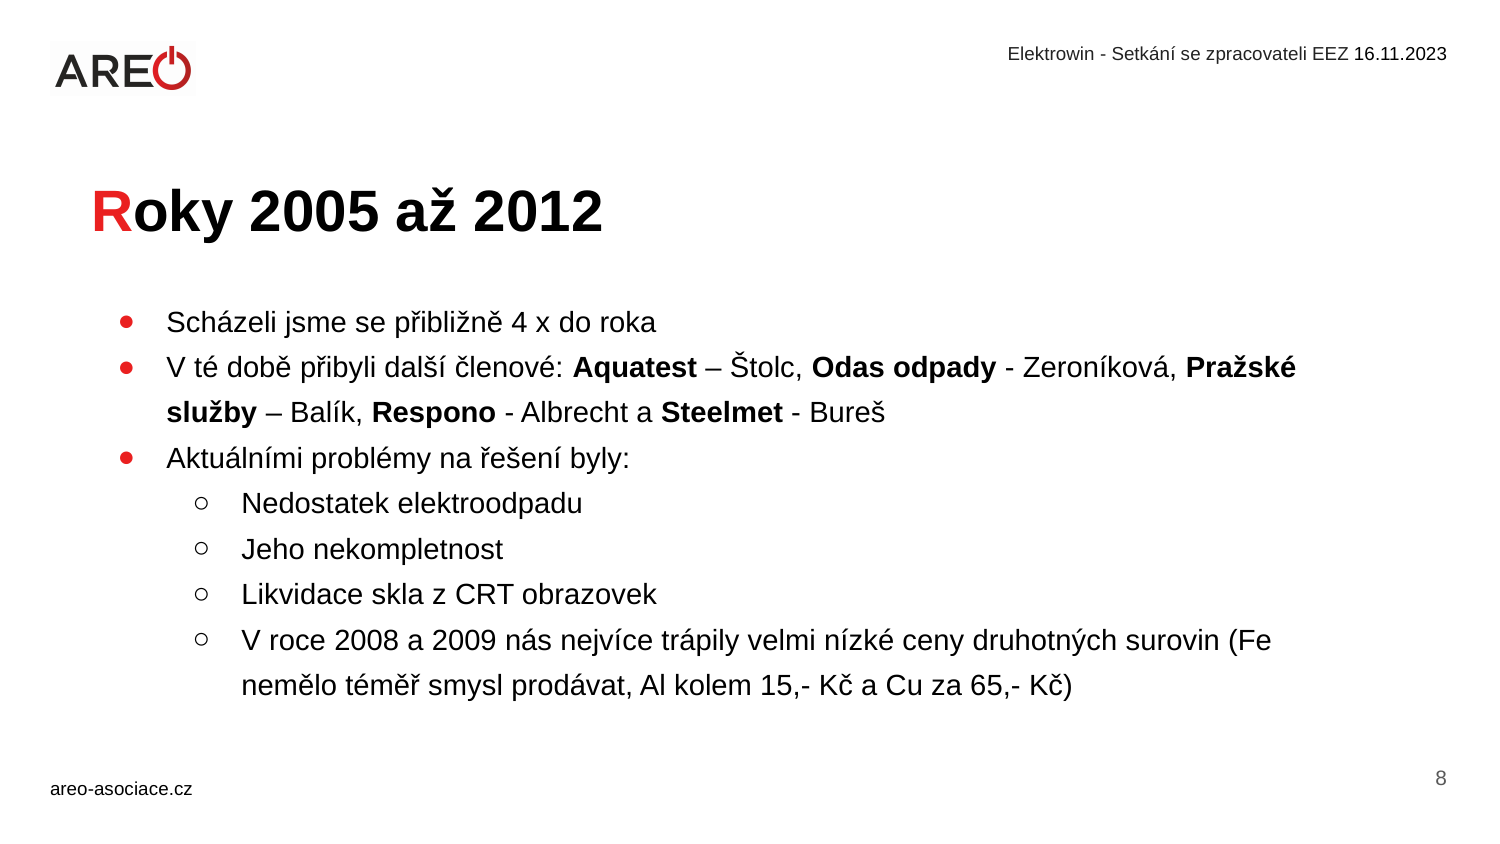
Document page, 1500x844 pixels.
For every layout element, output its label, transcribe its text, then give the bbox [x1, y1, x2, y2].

text_box Scházeli jsme se přibližně 4 x do roka V té době přibyli další členové: Aquatest – Štolc, Odas odpady - Zeroníková, Pražské služby – Balík, Respono - Albrecht a Steelmet - Bureš Aktuálními problémy na řešení byly: Nedostatek elektroodpadu Jeho nekompletnost Likvidace skla z CRT obrazovek V roce 2008 a 2009 nás nejvíce trápily velmi nízké ceny druhotných surovin (Fe nemělo téměř smysl prodávat, Al kolem 15,- Kč a Cu za 65,- Kč) [91, 292, 1363, 702]
picture [50, 41, 196, 96]
text_box Roky 2005 až 2012 [91, 189, 780, 243]
slide_number 8 [1372, 749, 1462, 815]
